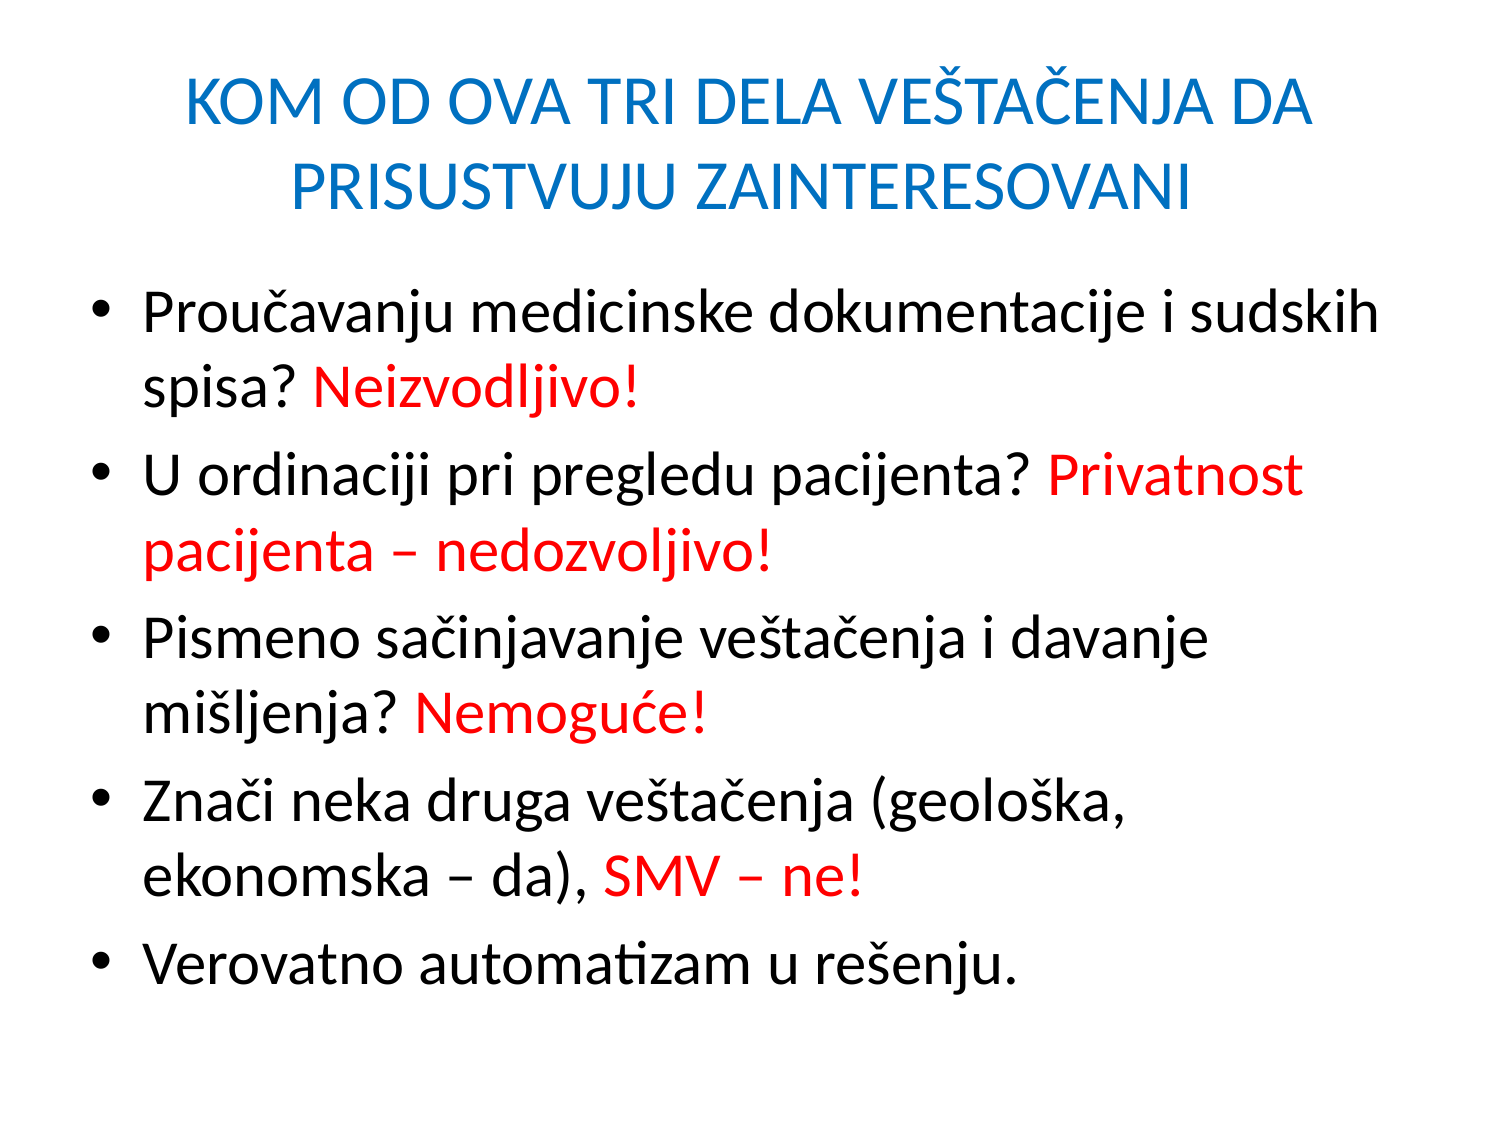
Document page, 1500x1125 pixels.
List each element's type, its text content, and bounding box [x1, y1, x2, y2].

list Proučavanju medicinske dokumentacije i sudskih spisa? Neizvodljivo! U ordinaciji pri pregledu pacijenta? Privatnost pacijenta – nedozvoljivo! Pismeno sačinjavanje veštačenja i davanje mišljenja? Nemoguće! Znači neka druga veštačenja (geološka, ekonomska – da), SMV – ne! Verovatno automatizam u rešenju. [75, 262, 1425, 1005]
title KOM OD OVA TRI DELA VEŠTAČENJA DA PRISUSTVUJU ZAINTERESOVANI [75, 45, 1425, 233]
